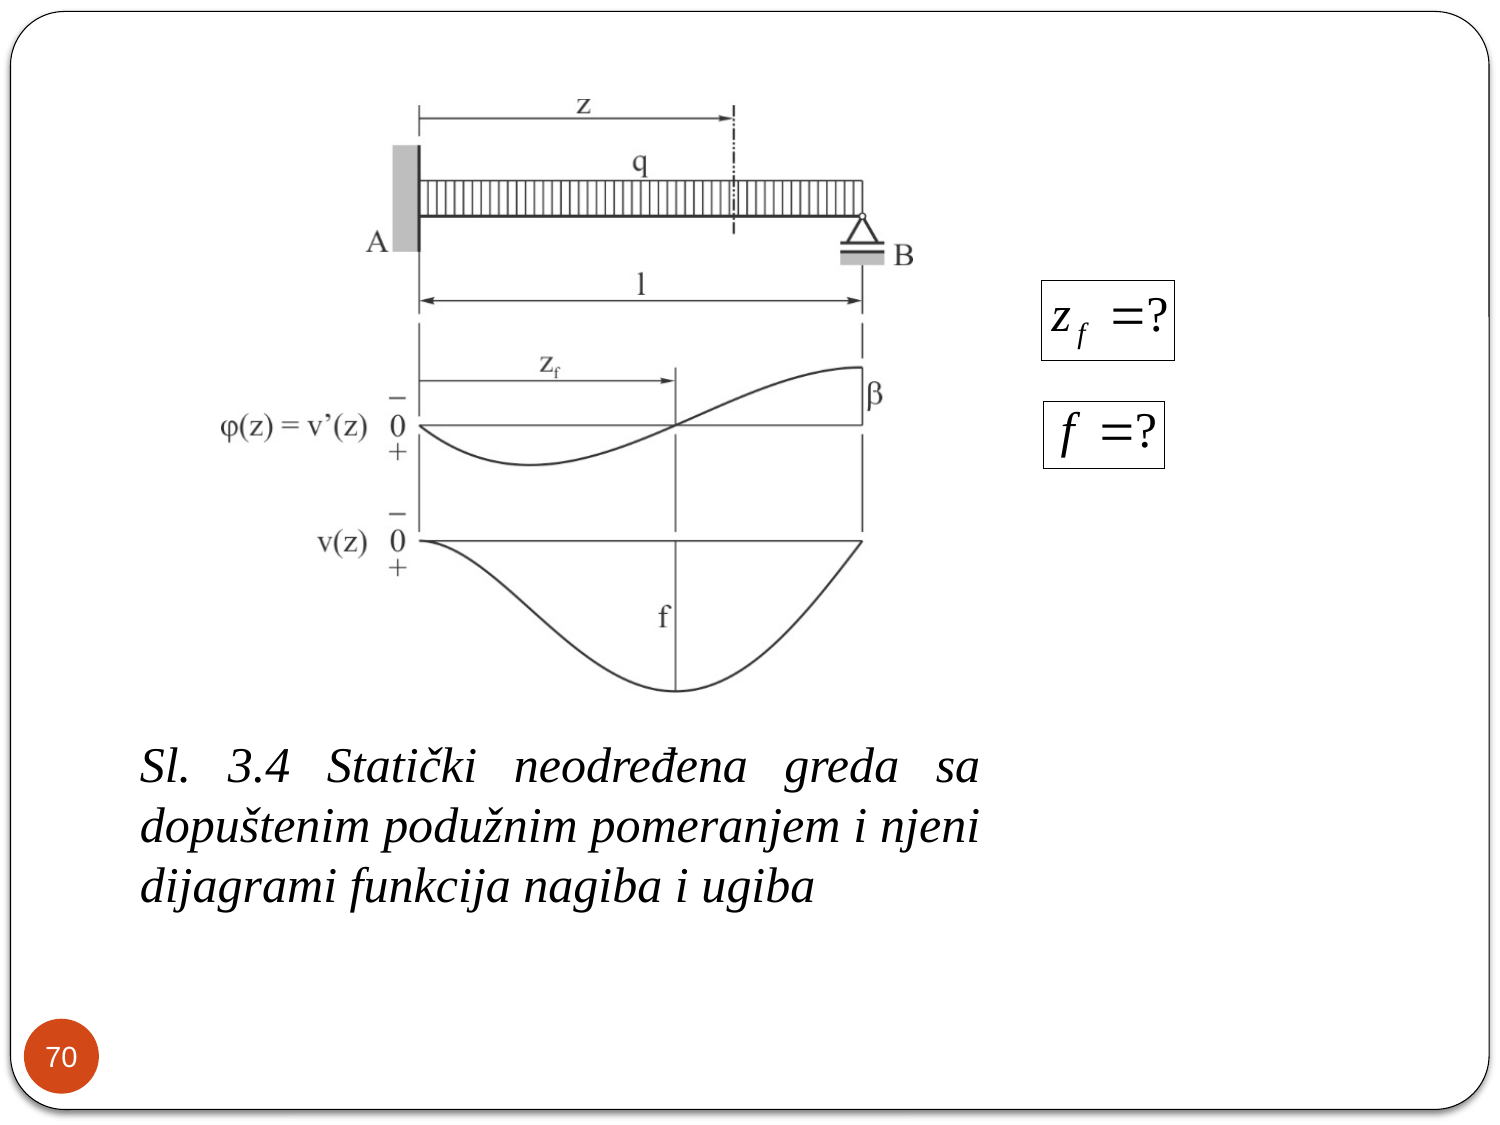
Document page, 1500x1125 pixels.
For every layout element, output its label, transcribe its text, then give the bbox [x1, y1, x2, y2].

picture [220, 99, 913, 693]
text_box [1041, 280, 1176, 361]
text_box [1043, 401, 1165, 469]
slide_number 70 [23, 1018, 99, 1094]
text_box Sl. 3.4 Statički neodređena greda sa dopuštenim podužnim pomeranjem i njeni dijagrami funkcija nagiba i ugiba [124, 724, 1025, 920]
